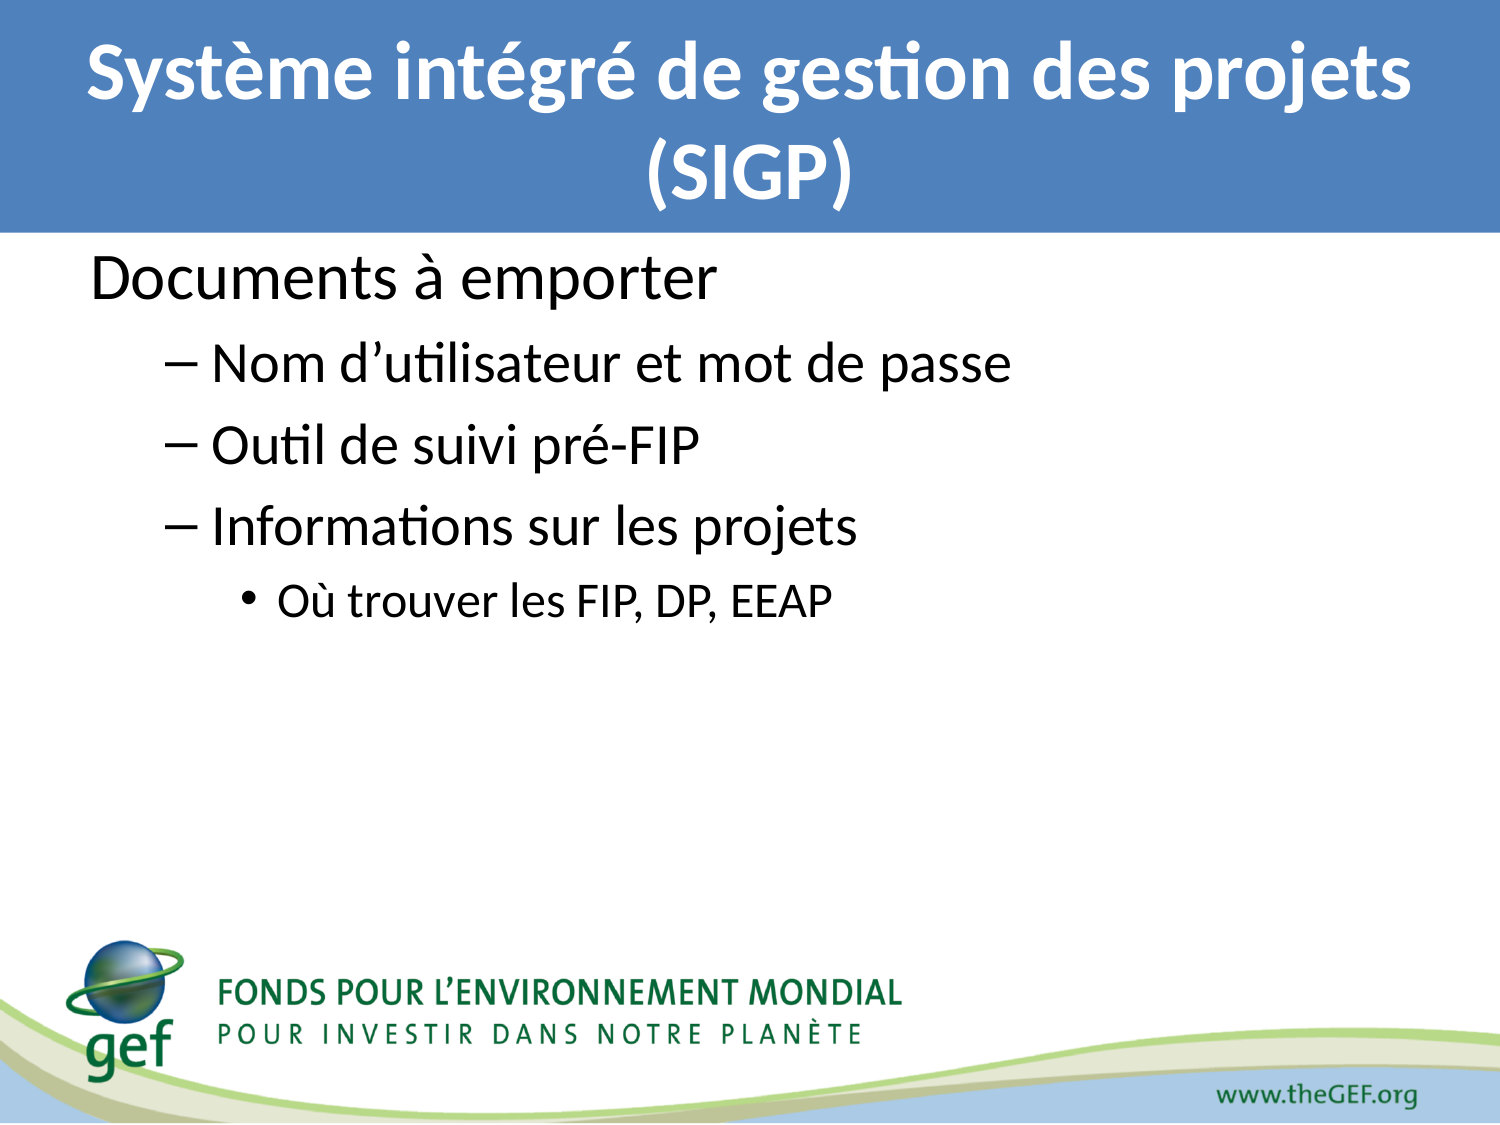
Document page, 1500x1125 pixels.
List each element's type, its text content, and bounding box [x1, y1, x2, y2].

title Système intégré de gestion des projets (SIGP) [0, 0, 1500, 233]
list Documents à emporter Nom d’utilisateur et mot de passe Outil de suivi pré-FIP Informations sur les projets Où trouver les FIP, DP, EEAP [74, 224, 1426, 938]
picture [0, 912, 1500, 1125]
